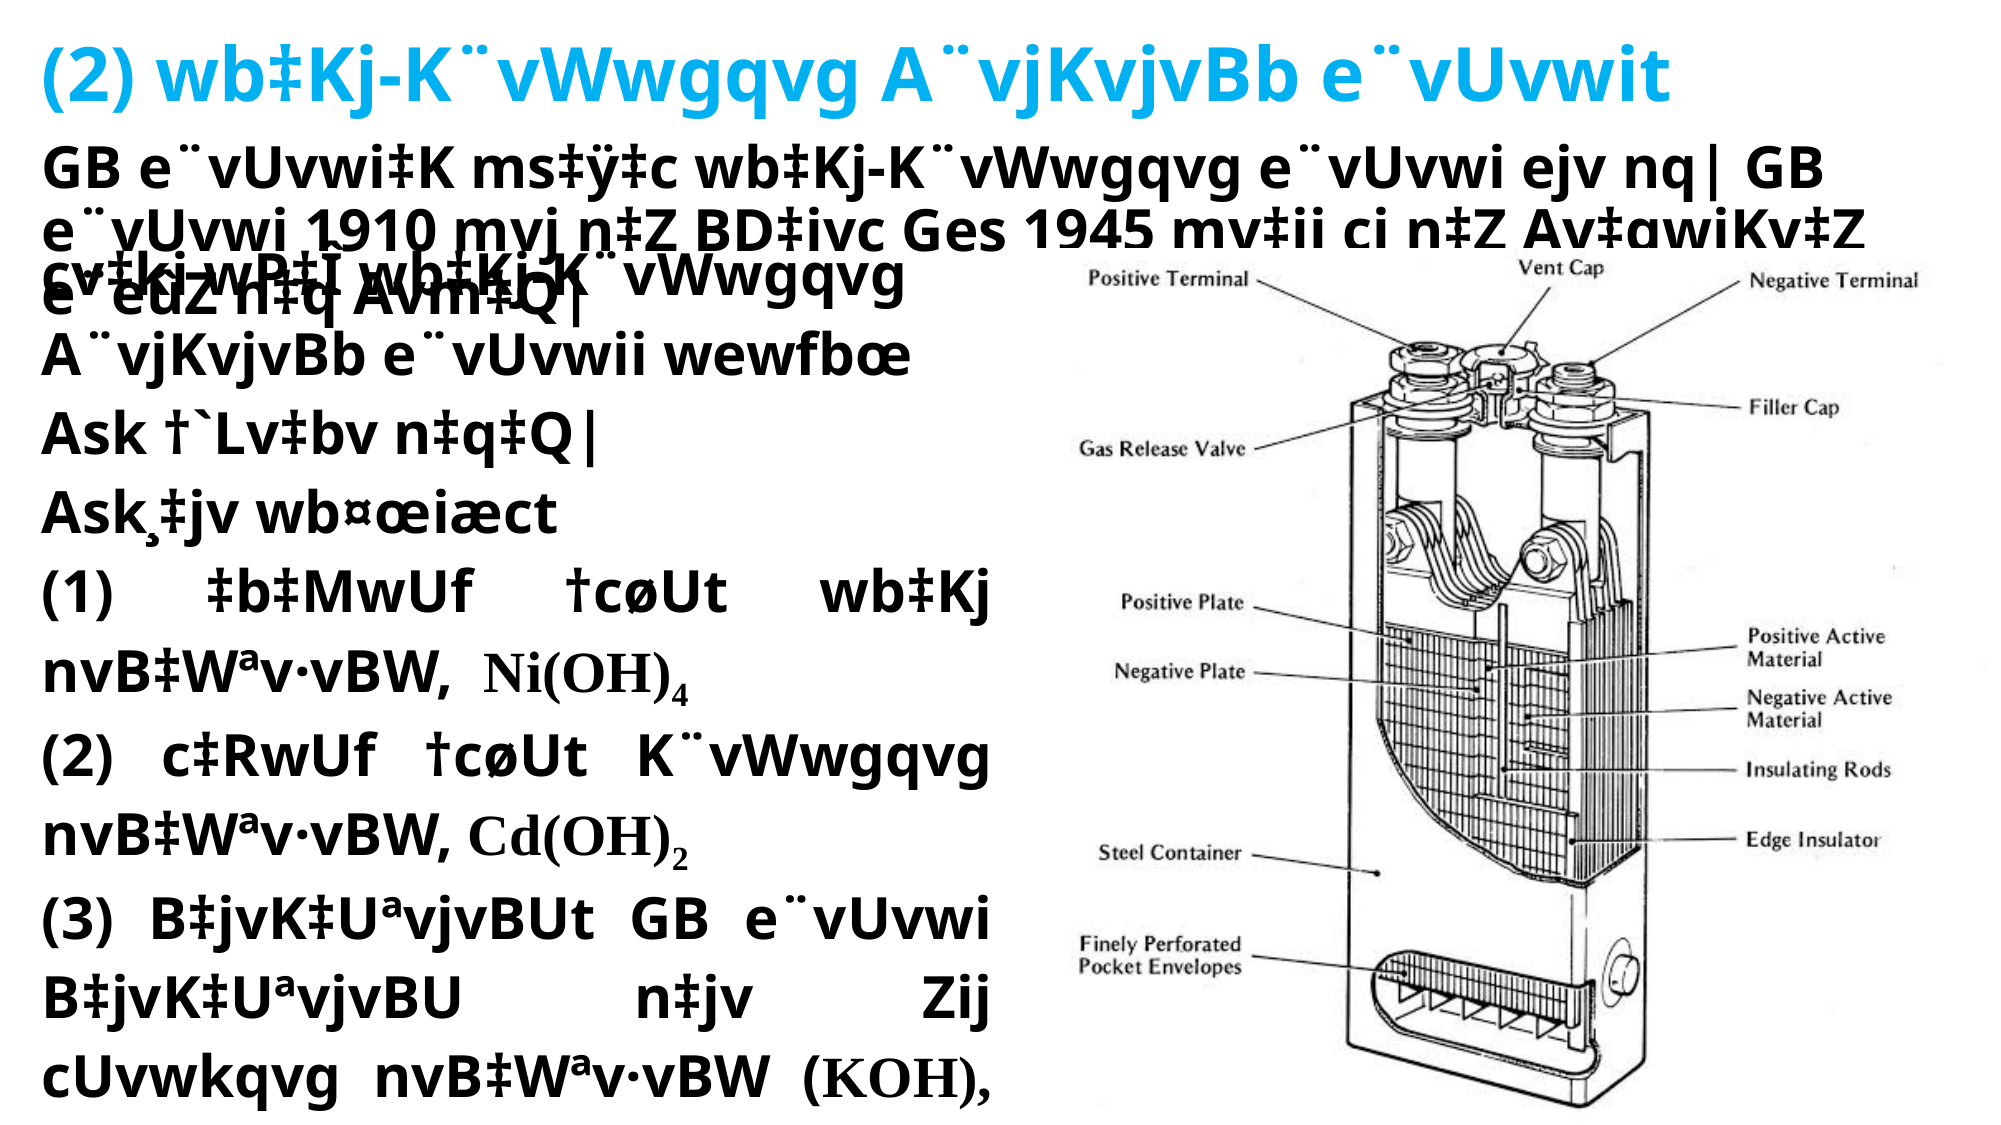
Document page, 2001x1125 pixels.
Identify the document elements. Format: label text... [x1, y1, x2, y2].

picture [1030, 248, 1988, 1125]
list (2) wb‡Kj-K¨vWwgqvg A¨vjKvjvBb e¨vUvwit GB e¨vUvwi‡K ms‡ÿ‡c wb‡Kj-K¨vWwgqvg e¨vUvwi ejv nq| GB e¨vUvwi 1910 mvj n‡Z BD‡ivc Ges 1945 mv‡ji ci n‡Z Av‡gwiKv‡Z e¨eûZ n‡q Avm‡Q| [26, 29, 1935, 1080]
table_header [1007, 226, 1966, 1125]
table_header cv‡ki wP‡Î wb‡Kj-K¨vWwgqvg A¨vjKvjvBb e¨vUvwii wewfbœ Ask †`Lv‡bv n‡q‡Q| Ask¸‡jv wb¤œiæct (1) ‡b‡MwUf †cøUt wb‡Kj nvB‡Wªv·vBW, Ni(OH)4 (2) c‡RwUf †cøUt K¨vWwgqvg nvB‡Wªv·vBW, Cd(OH)2 (3) B‡jvK‡UªvjvBUt GB e¨vUvwi B‡jvK‡UªvjvBU n‡jv Zij cUvwkqvg nvB‡Wªv·vBW (KOH), hv GKwU A¨vjKvwj| ‡cøU¸‡jv Rvwj AvKv‡ii nq, hv‡Z m~ÿ¥ wQ`ªhy³ wb‡K‡ji cÖ‡jc †`qv c‡KU _v‡K Ges D³ c‡KU¸‡jv c`v‡_© c~Y© _v‡K| [27, 226, 1007, 1125]
